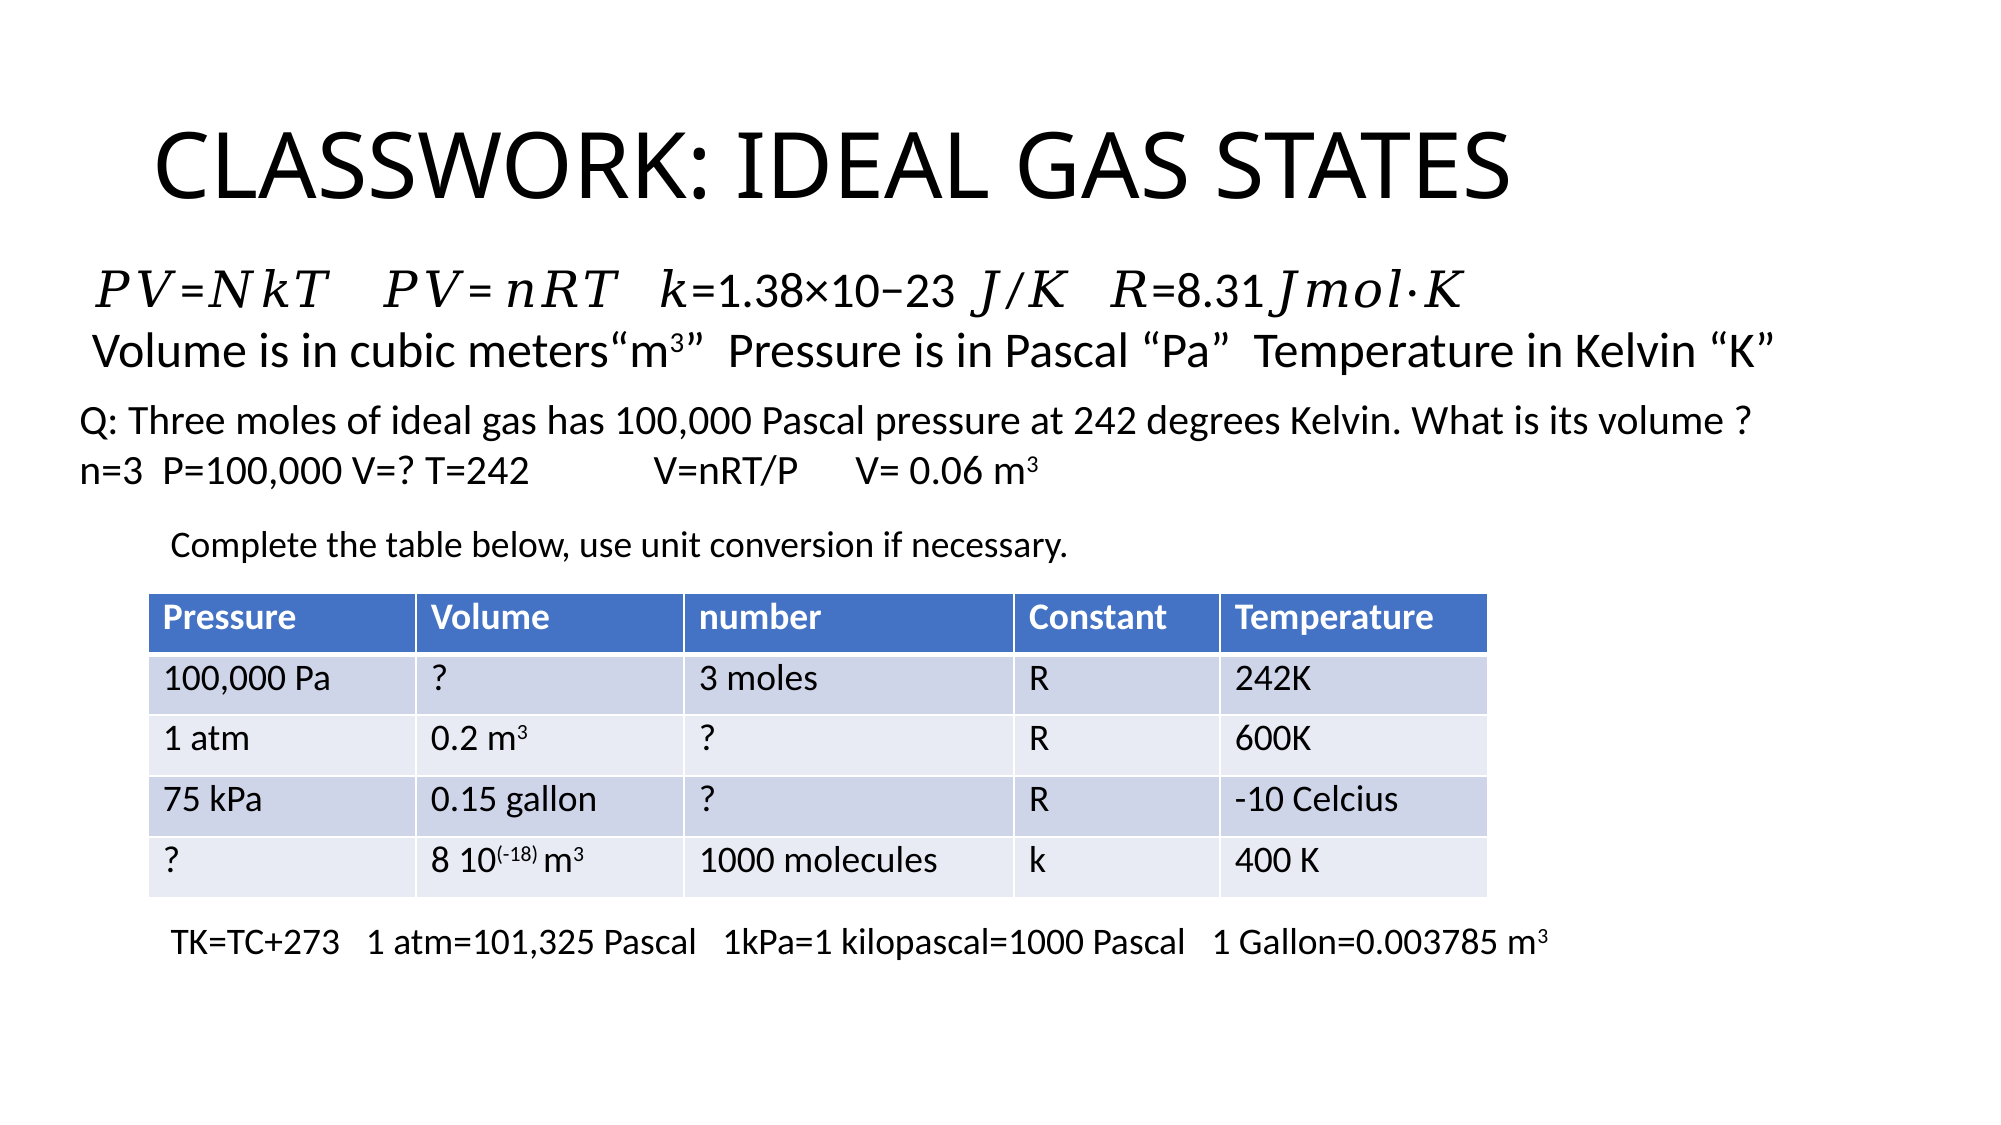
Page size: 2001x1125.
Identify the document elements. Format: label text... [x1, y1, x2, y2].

text_box Q: Three moles of ideal gas has 100,000 Pascal pressure at 242 degrees Kelvin. What is its volume ? n=3 P=100,000 V=? T=242 V=nRT/P V= 0.06 m3 [64, 385, 1899, 501]
table_header Pressure [149, 594, 415, 652]
table_cell R [1015, 777, 1219, 836]
table_cell 1 atm [149, 716, 415, 775]
table_cell ? [149, 838, 415, 897]
table_cell 3 moles [685, 657, 1013, 714]
title CLASSWORK: IDEAL GAS STATES [137, 59, 1863, 278]
text_box Complete the table below, use unit conversion if necessary. [155, 512, 1410, 573]
table_cell ? [685, 777, 1013, 836]
table_cell -10 Celcius [1221, 777, 1487, 836]
table_cell 600K [1221, 716, 1487, 775]
table_header Volume [417, 594, 683, 652]
table_cell 242K [1221, 657, 1487, 714]
table_cell 1000 molecules [685, 838, 1013, 897]
table_cell 100,000 Pa [149, 657, 415, 714]
table_cell ? [417, 657, 683, 714]
table_header number [685, 594, 1013, 652]
table_cell R [1015, 657, 1219, 714]
table_cell R [1015, 716, 1219, 775]
table_header Temperature [1221, 594, 1487, 652]
table_cell 400 K [1221, 838, 1487, 897]
table_cell 8 10(-18) m3 [417, 838, 683, 897]
table_cell 0.2 m3 [417, 716, 683, 775]
table_header Constant [1015, 594, 1219, 652]
table_cell ? [685, 716, 1013, 775]
text_box 𝑃𝑉=𝑁𝑘𝑇 𝑃𝑉= 𝑛𝑅𝑇 𝑘=1.38×10−23 𝐽/𝐾 𝑅=8.31𝐽𝑚𝑜𝑙⋅𝐾 Volume is in cubic meters“m3” Pressure is in Pascal “Pa” Temperature in Kelvin “K” [76, 249, 1856, 385]
table_cell 0.15 gallon [417, 777, 683, 836]
table_cell 75 kPa [149, 777, 415, 836]
text_box TK=TC+273 1 atm=101,325 Pascal 1kPa=1 kilopascal=1000 Pascal 1 Gallon=0.003785 m3 [155, 909, 1653, 970]
table_cell k [1015, 838, 1219, 897]
